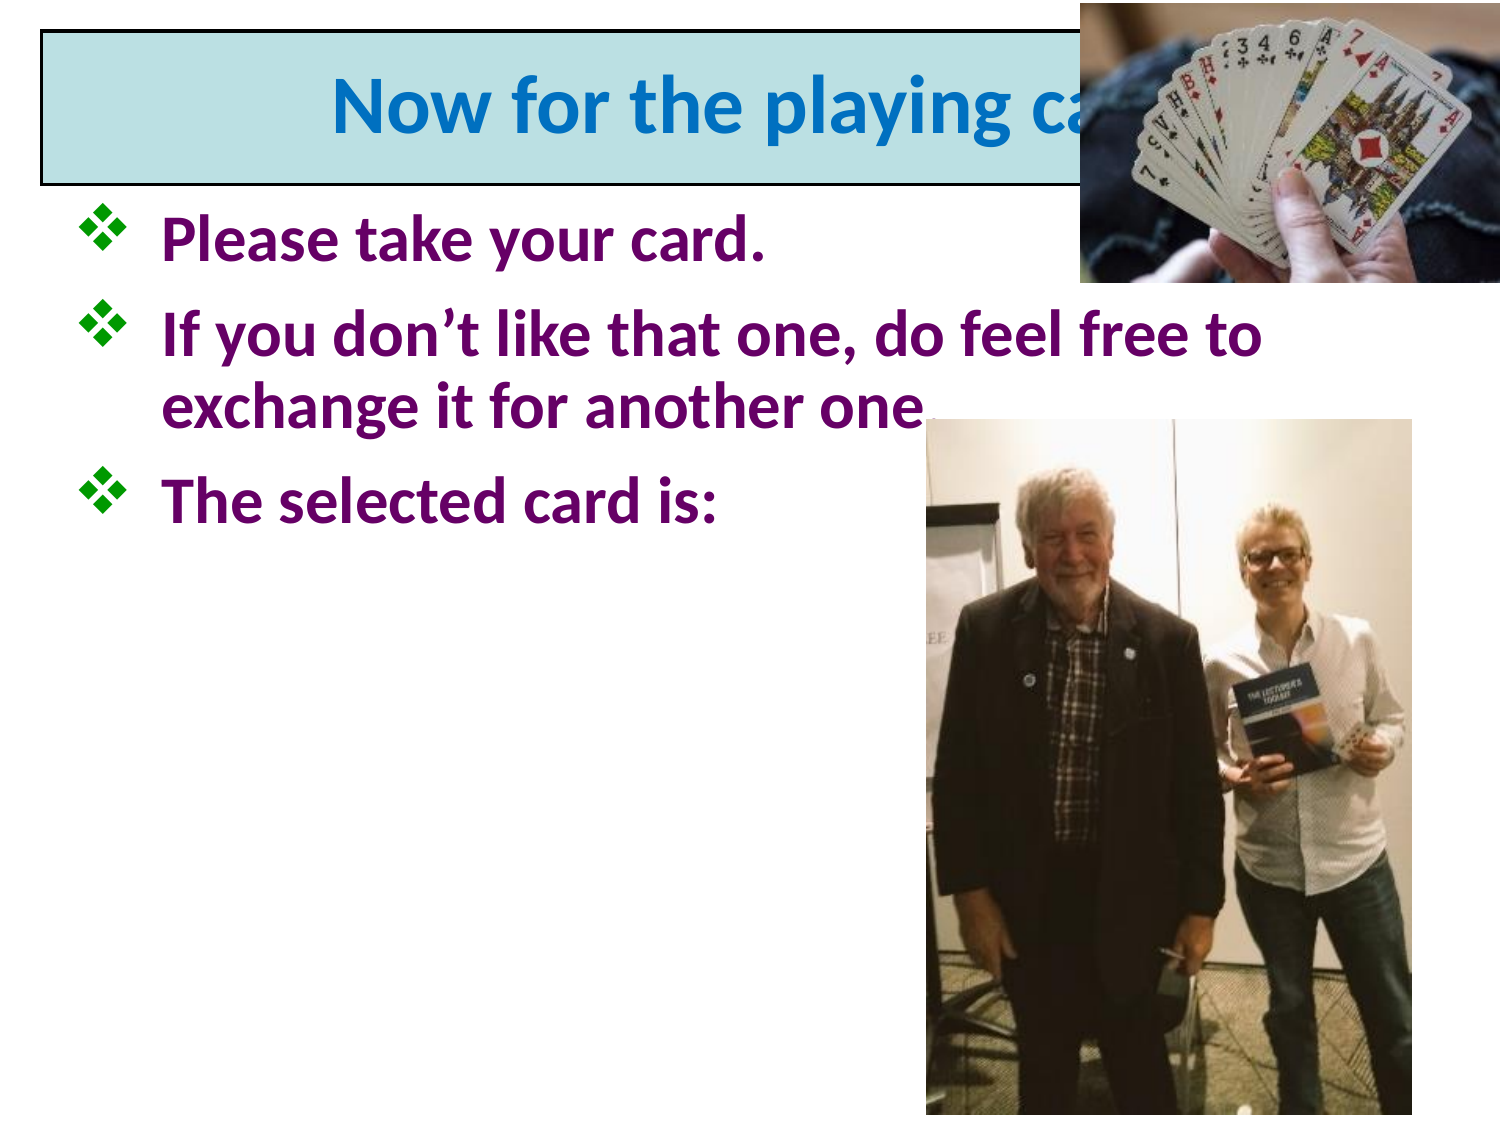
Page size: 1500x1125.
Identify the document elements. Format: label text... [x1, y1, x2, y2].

list Please take your card. If you don’t like that one, do feel free to exchange it for another one. The selected card is: [58, 196, 1471, 963]
picture [1080, 2, 1500, 283]
title Now for the playing card [40, 30, 1075, 185]
picture [926, 419, 1412, 1116]
